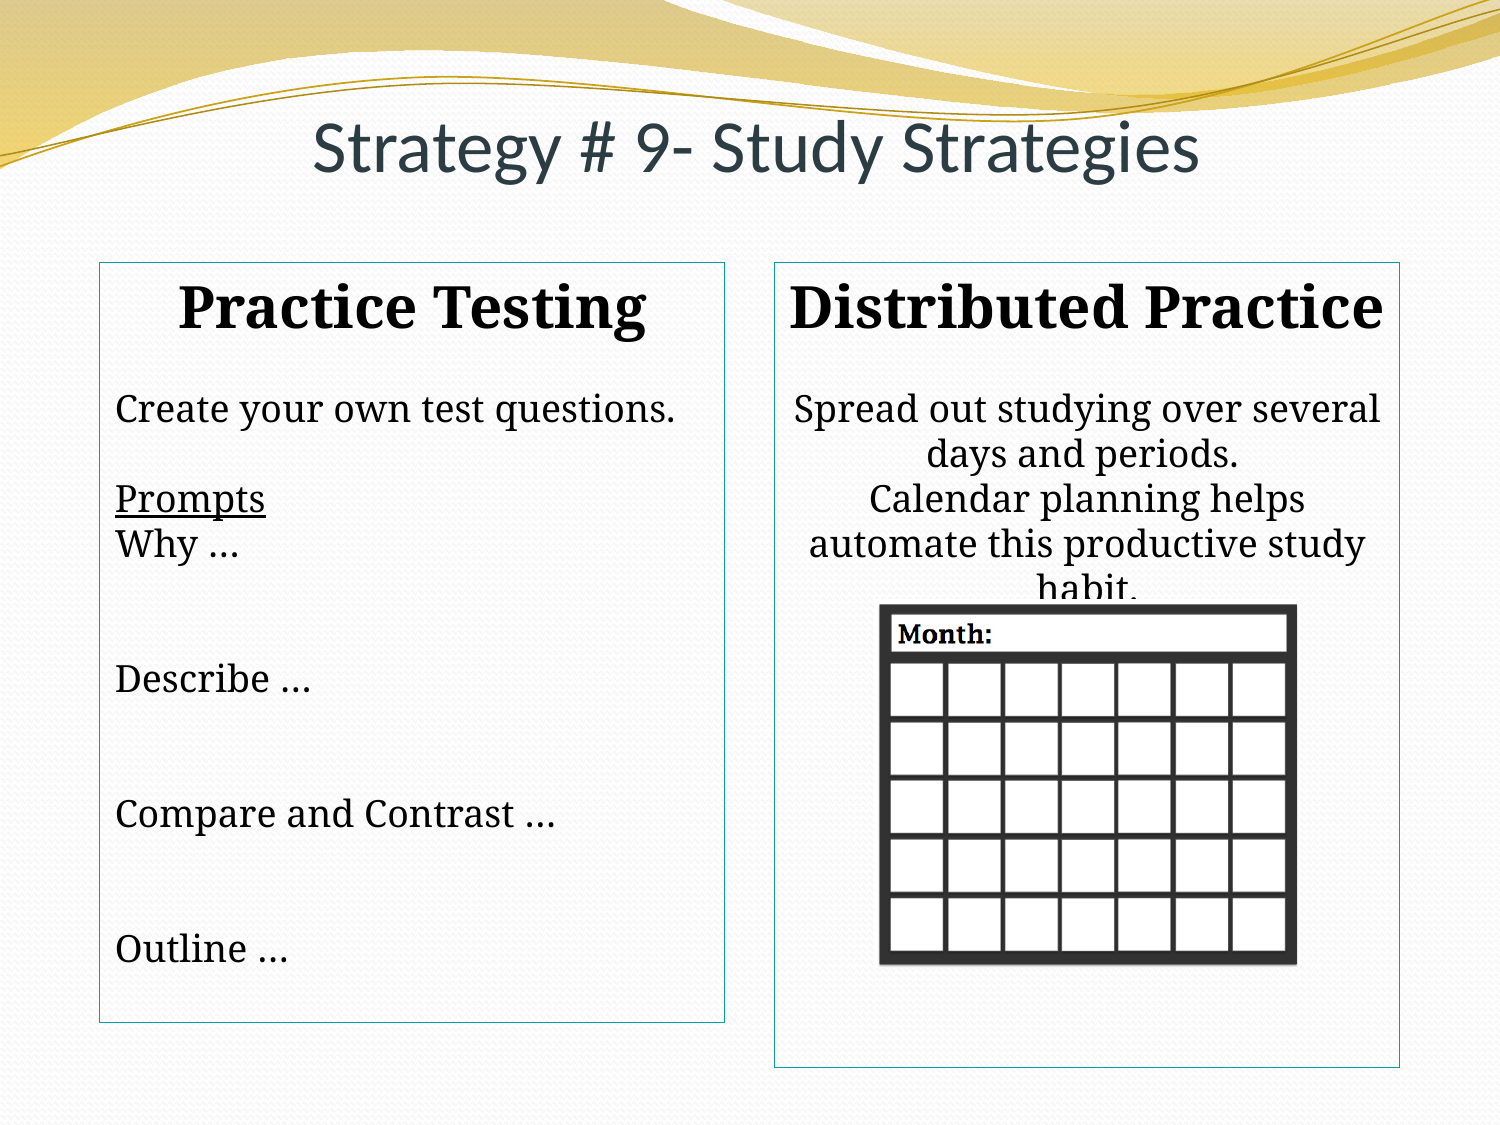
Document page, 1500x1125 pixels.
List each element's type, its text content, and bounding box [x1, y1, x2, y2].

text_box Practice Testing Create your own test questions. Prompts Why … Describe … Compare and Contrast … Outline … [99, 262, 725, 1023]
picture [873, 599, 1301, 969]
title Strategy # 9- Study Strategies [75, 115, 1425, 188]
text_box Distributed Practice Spread out studying over several days and periods. Calendar planning helps automate this productive study habit. [774, 262, 1400, 1068]
